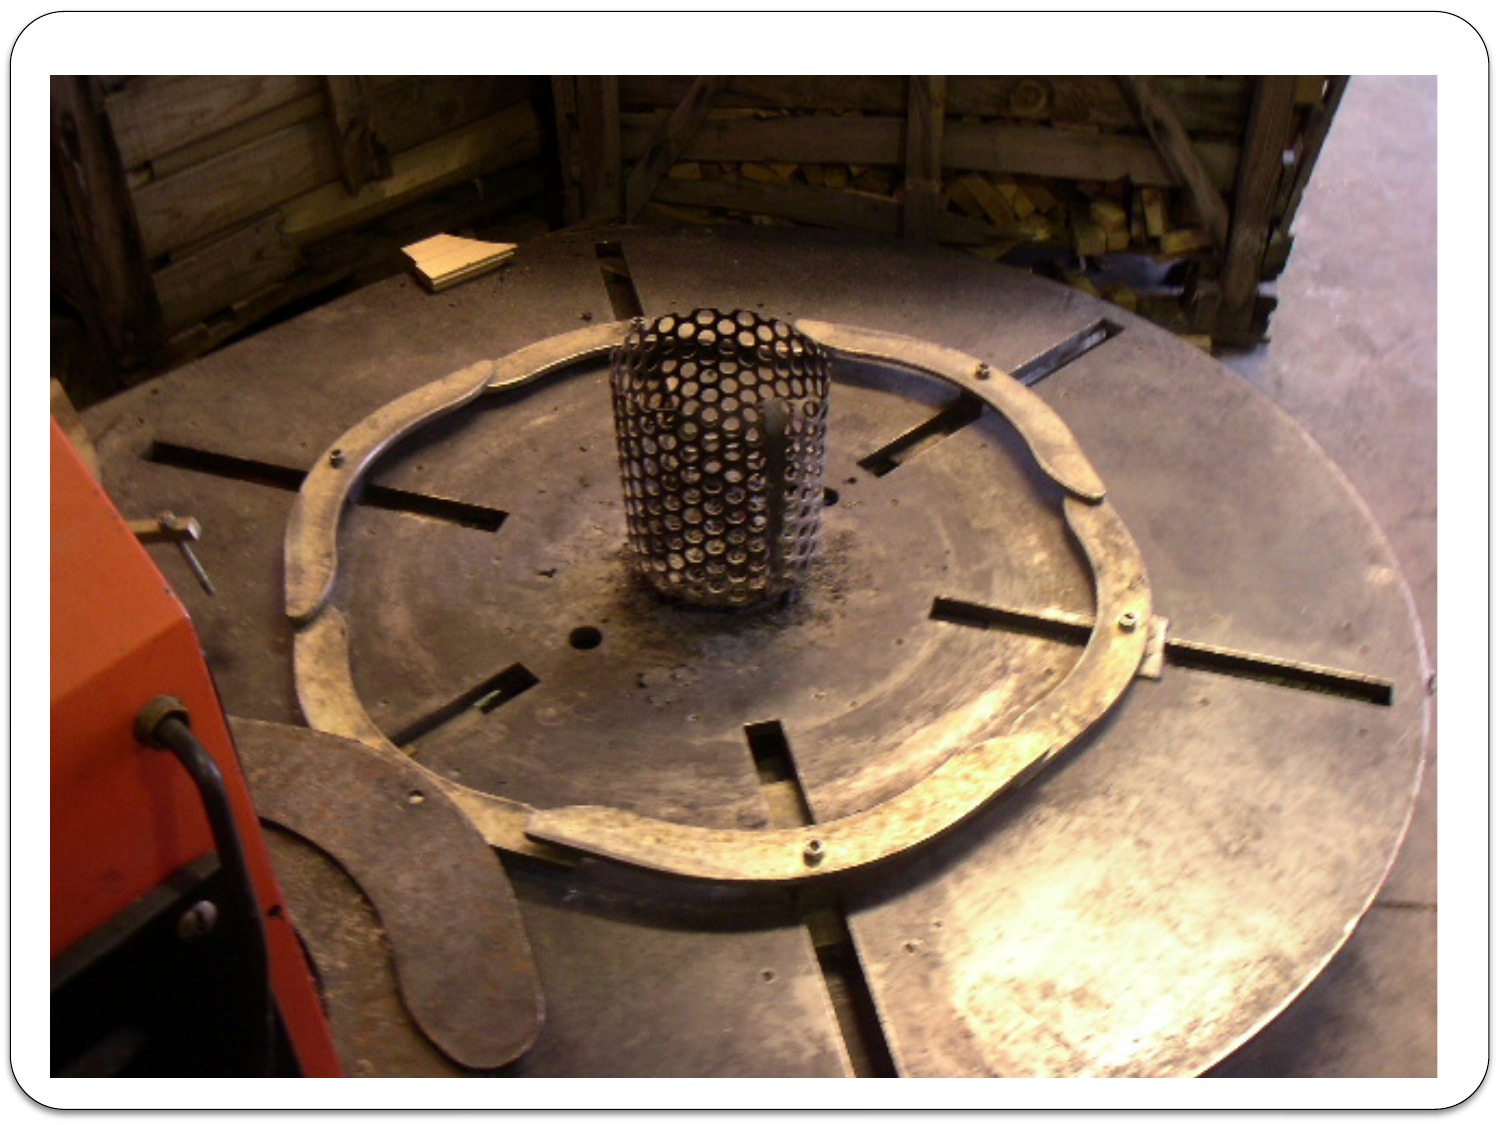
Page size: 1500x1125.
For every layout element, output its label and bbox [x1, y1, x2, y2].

picture [49, 74, 1438, 1078]
